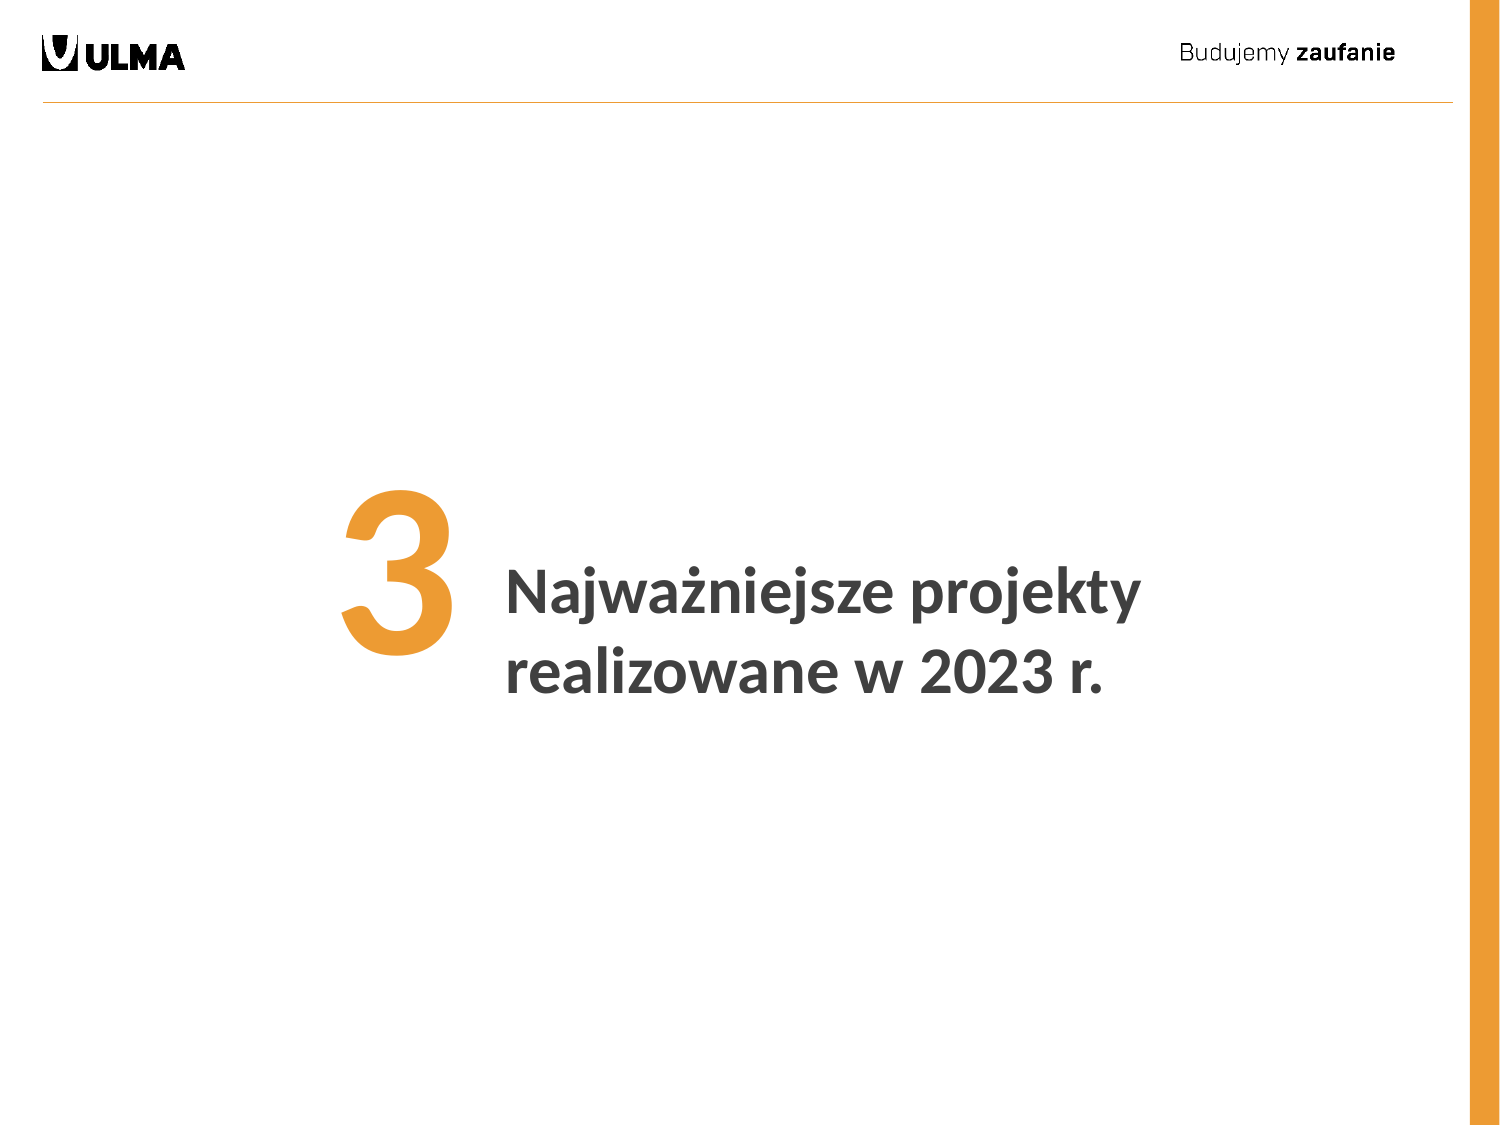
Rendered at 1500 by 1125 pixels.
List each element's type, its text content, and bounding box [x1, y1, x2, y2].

list Najważniejsze projekty realizowane w 2023 r. [490, 539, 1294, 693]
picture [42, 35, 185, 71]
list 3 [112, 397, 474, 693]
picture [1163, 11, 1412, 95]
